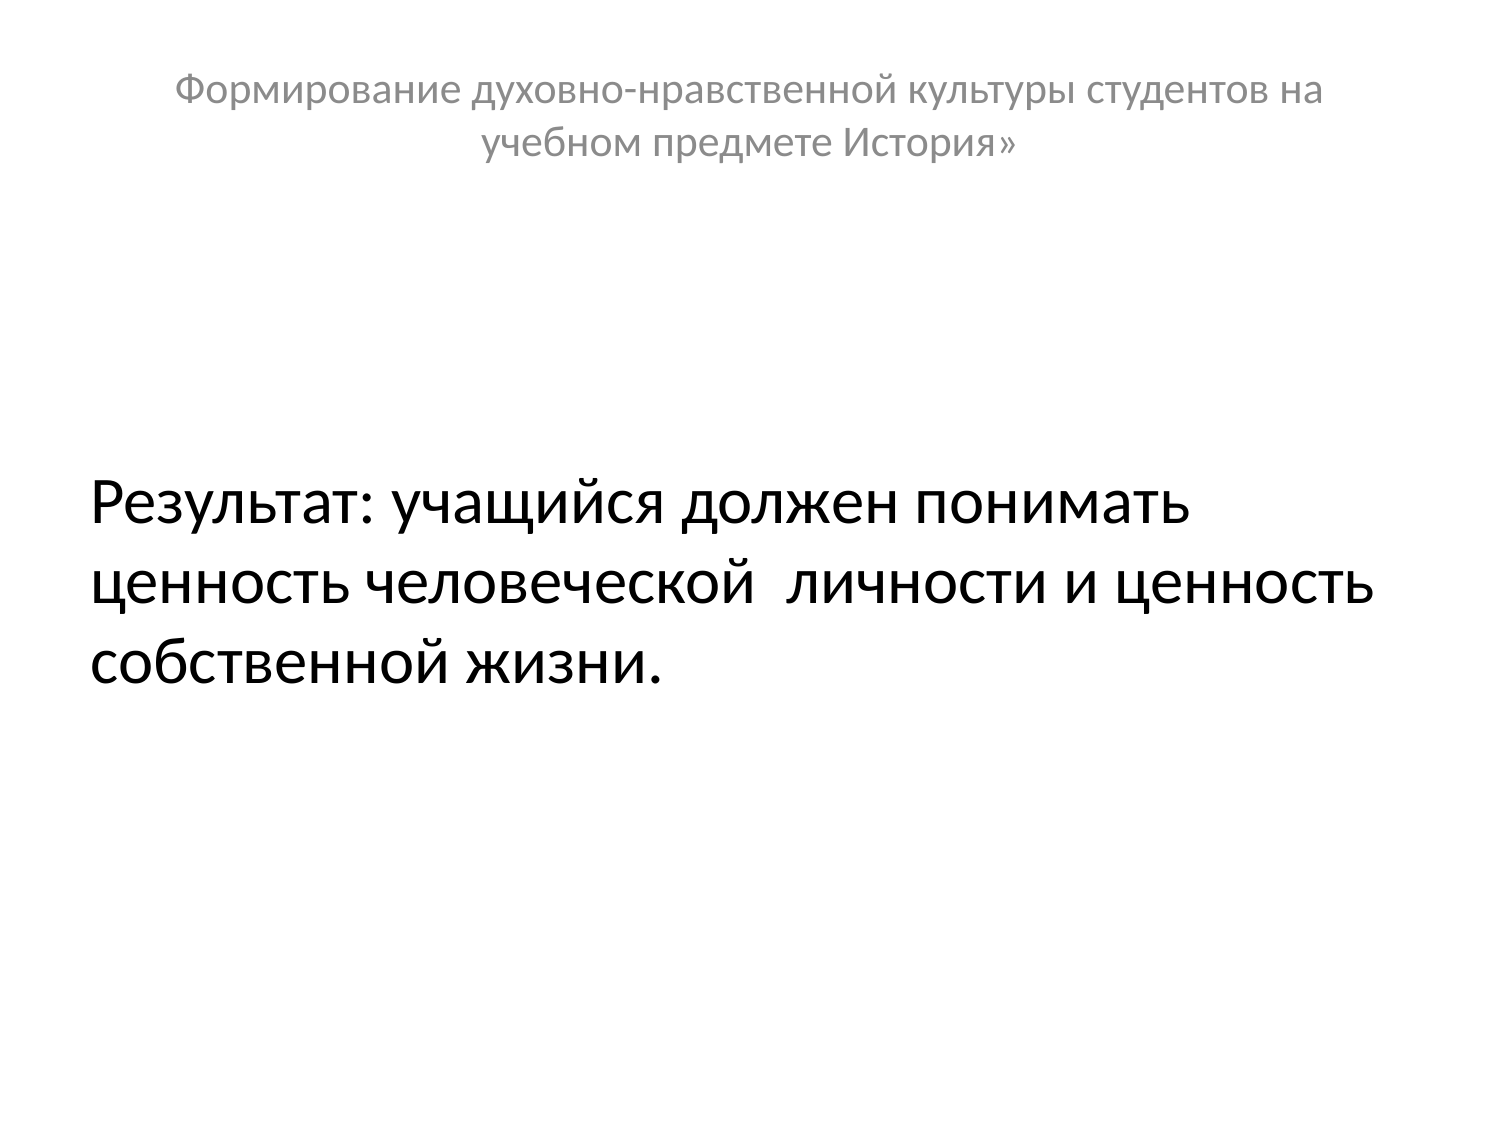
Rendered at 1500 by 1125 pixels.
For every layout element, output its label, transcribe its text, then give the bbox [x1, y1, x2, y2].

title Формирование духовно-нравственной культуры студентов на учебном предмете История» [75, 45, 1425, 233]
list Результат: учащийся должен понимать ценность человеческой личности и ценность собственной жизни. [75, 262, 1425, 1005]
